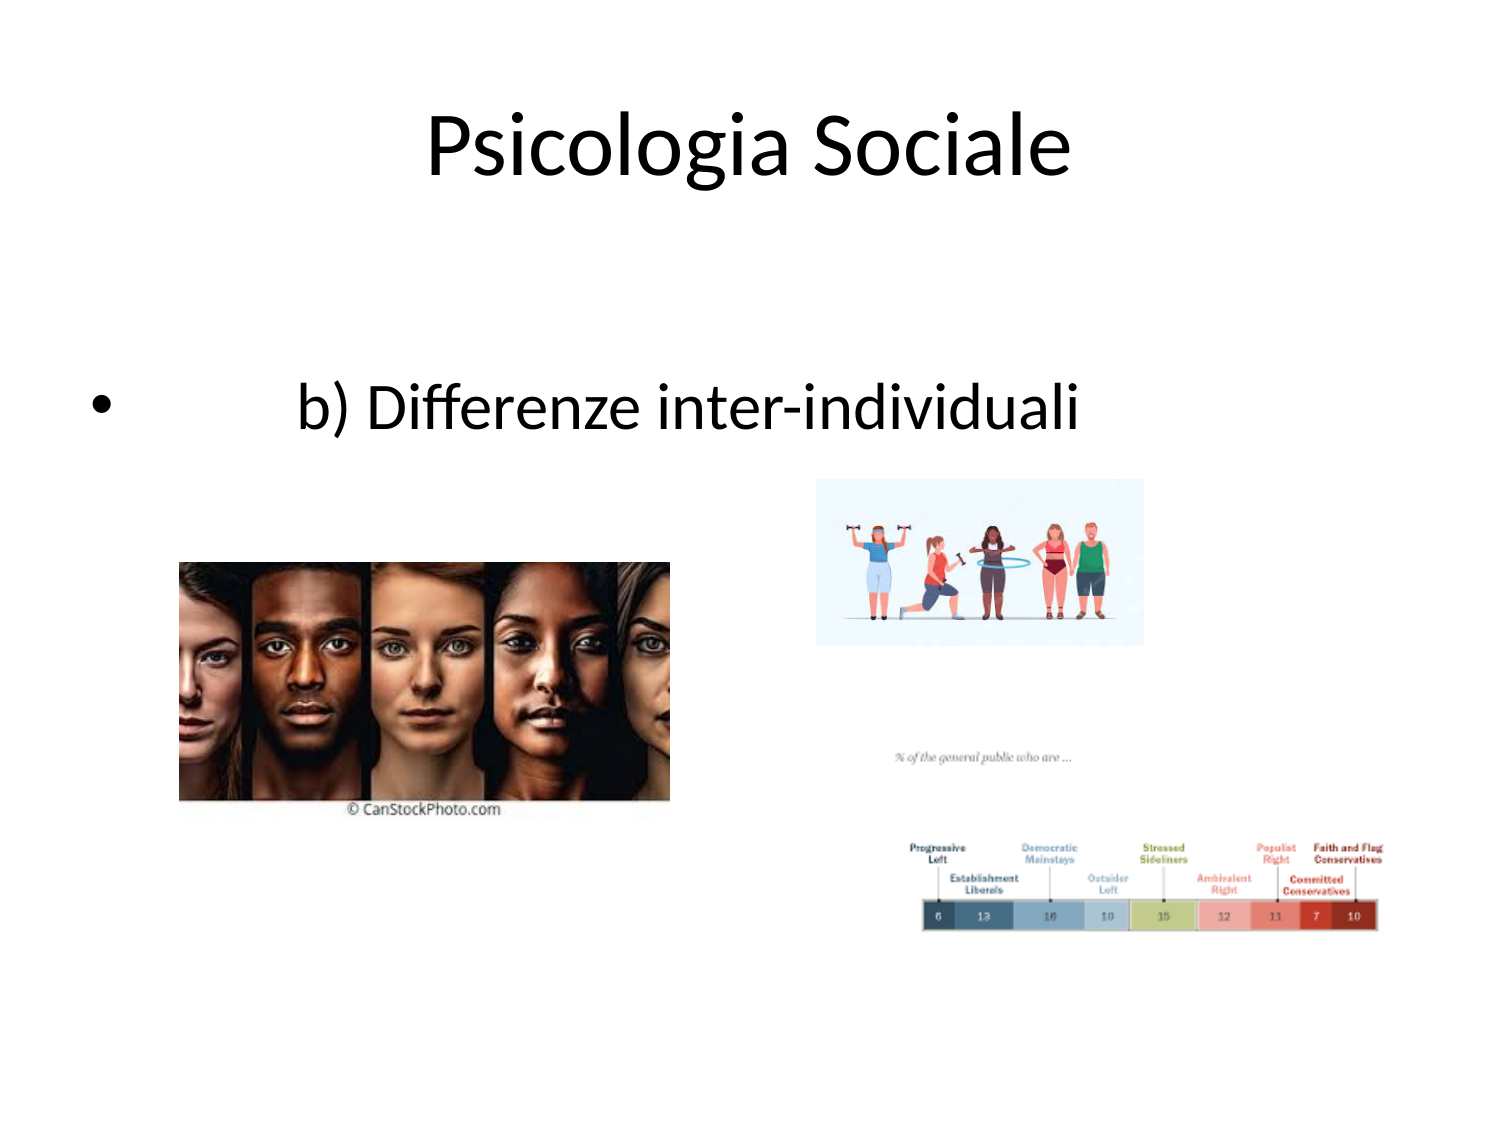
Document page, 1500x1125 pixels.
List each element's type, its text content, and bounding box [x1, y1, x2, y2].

picture [816, 478, 1144, 646]
list b) Differenze inter-individuali [75, 262, 1425, 1005]
picture [894, 750, 1399, 1036]
picture [179, 562, 670, 821]
title Psicologia Sociale [75, 45, 1425, 233]
